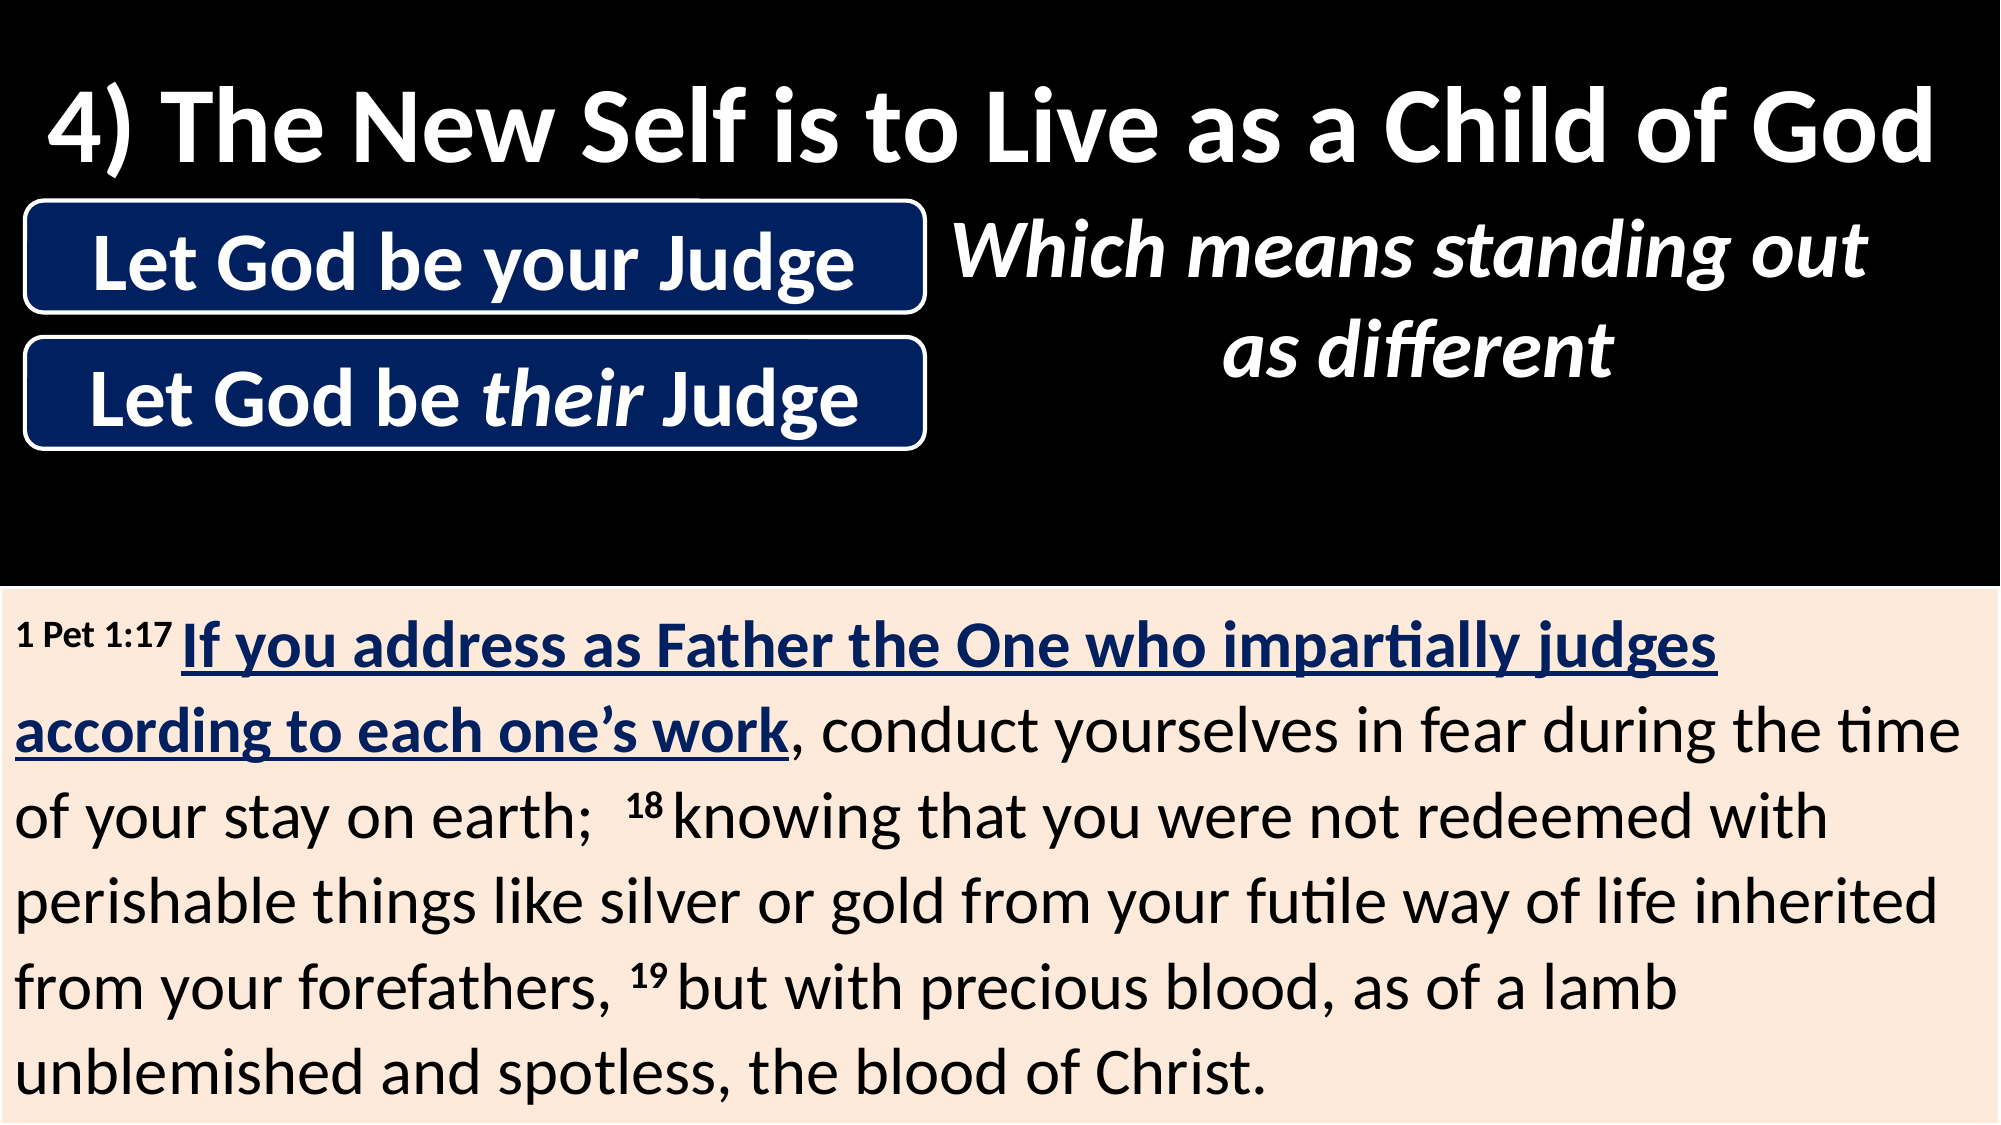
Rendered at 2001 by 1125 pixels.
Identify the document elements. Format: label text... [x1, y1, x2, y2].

text_box Let God be their Judge [22, 334, 928, 451]
text_box 4) The New Self is to Live as a Child of God [0, 35, 1990, 203]
text_box Which means standing out as different [860, 222, 1978, 365]
text_box Let God be your Judge [22, 198, 928, 315]
text_box 1 Pet 1:17 If you address as Father the One who impartially judges according to each one’s work, conduct yourselves in fear during the time of your stay on earth; 18 knowing that you were not redeemed with perishable things like silver or gold from your futile way of life inherited from your forefathers, 19 but with precious blood, as of a lamb unblemished and spotless, the blood of Christ. [0, 585, 2000, 1125]
